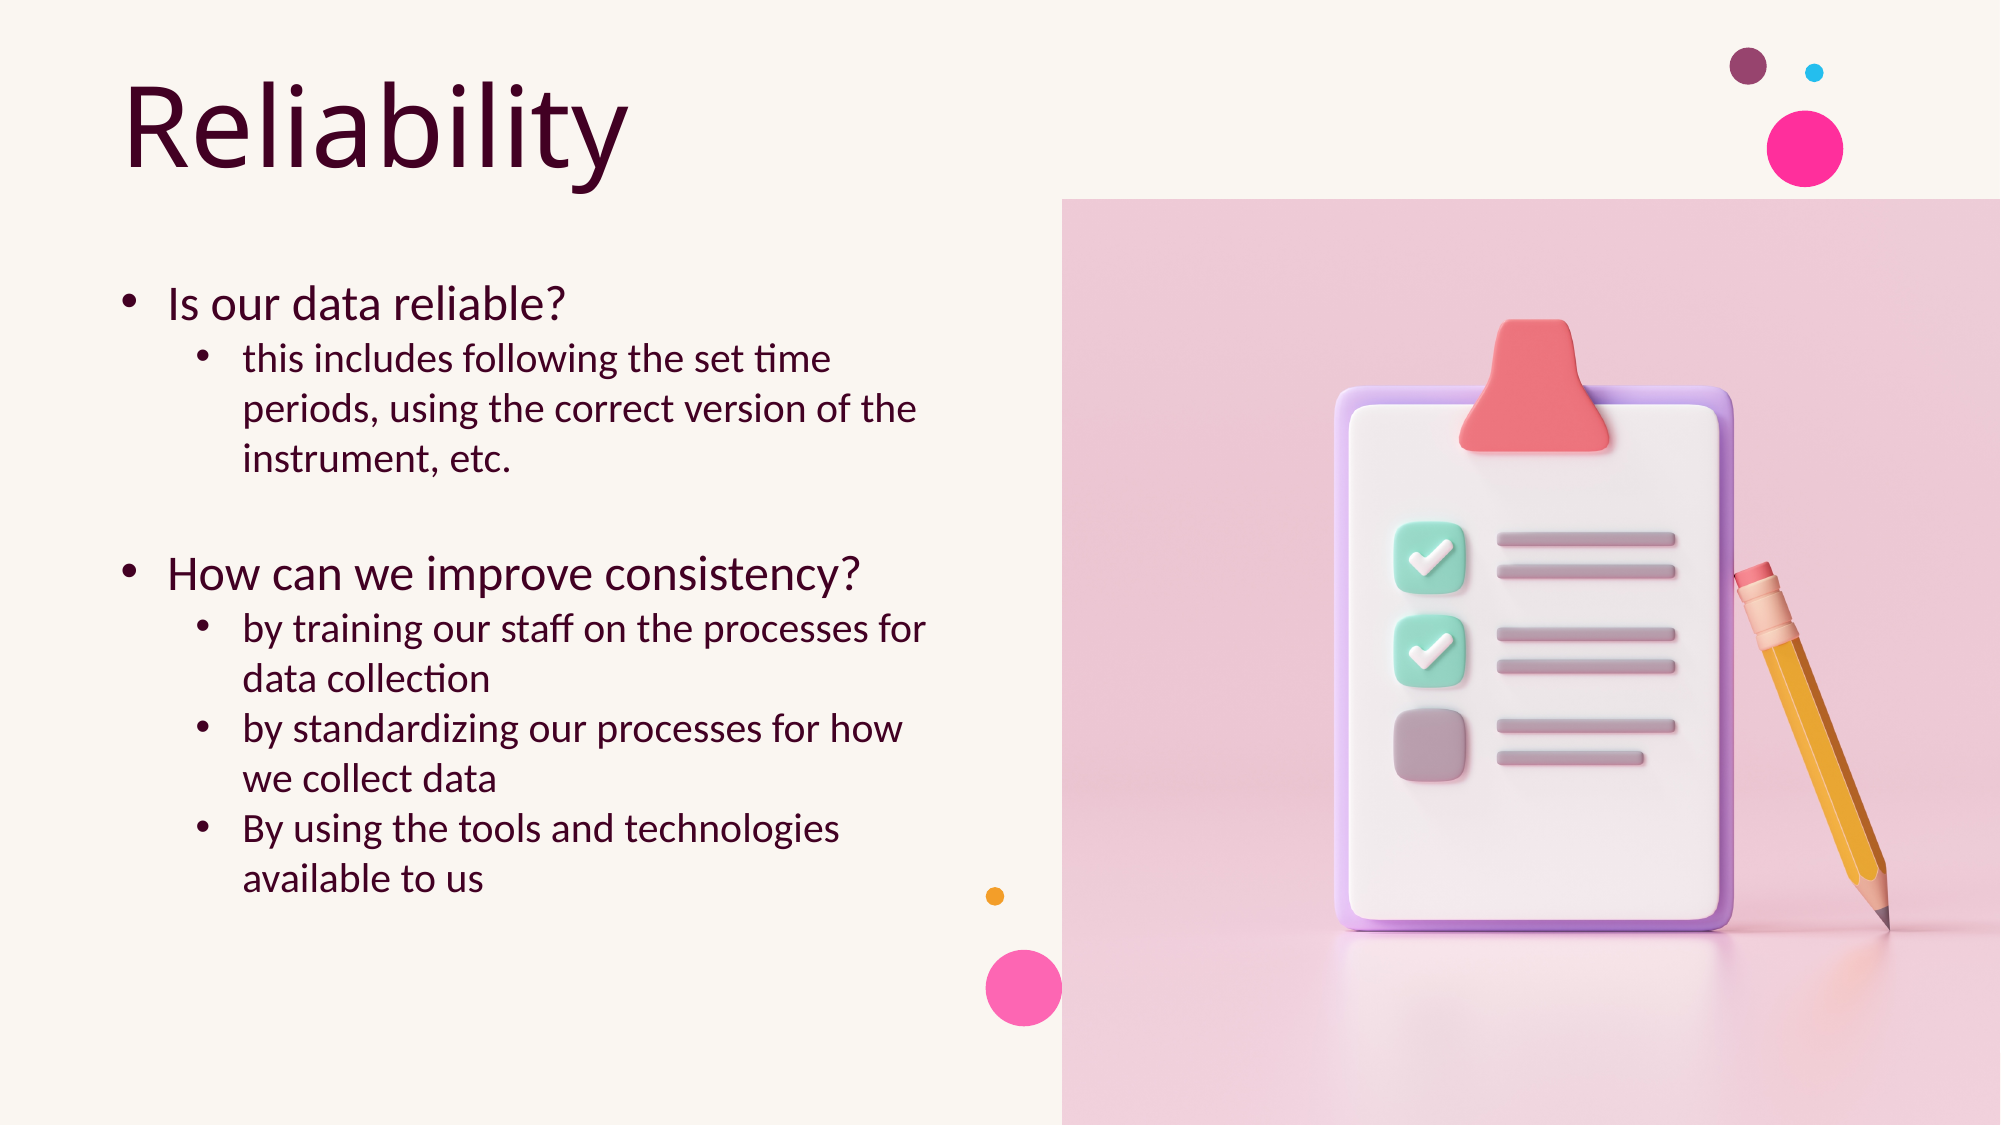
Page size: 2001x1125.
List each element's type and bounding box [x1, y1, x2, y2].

list [1062, 199, 2000, 1125]
text_box [0, 0, 2000, 1125]
text_box [985, 47, 1844, 1027]
